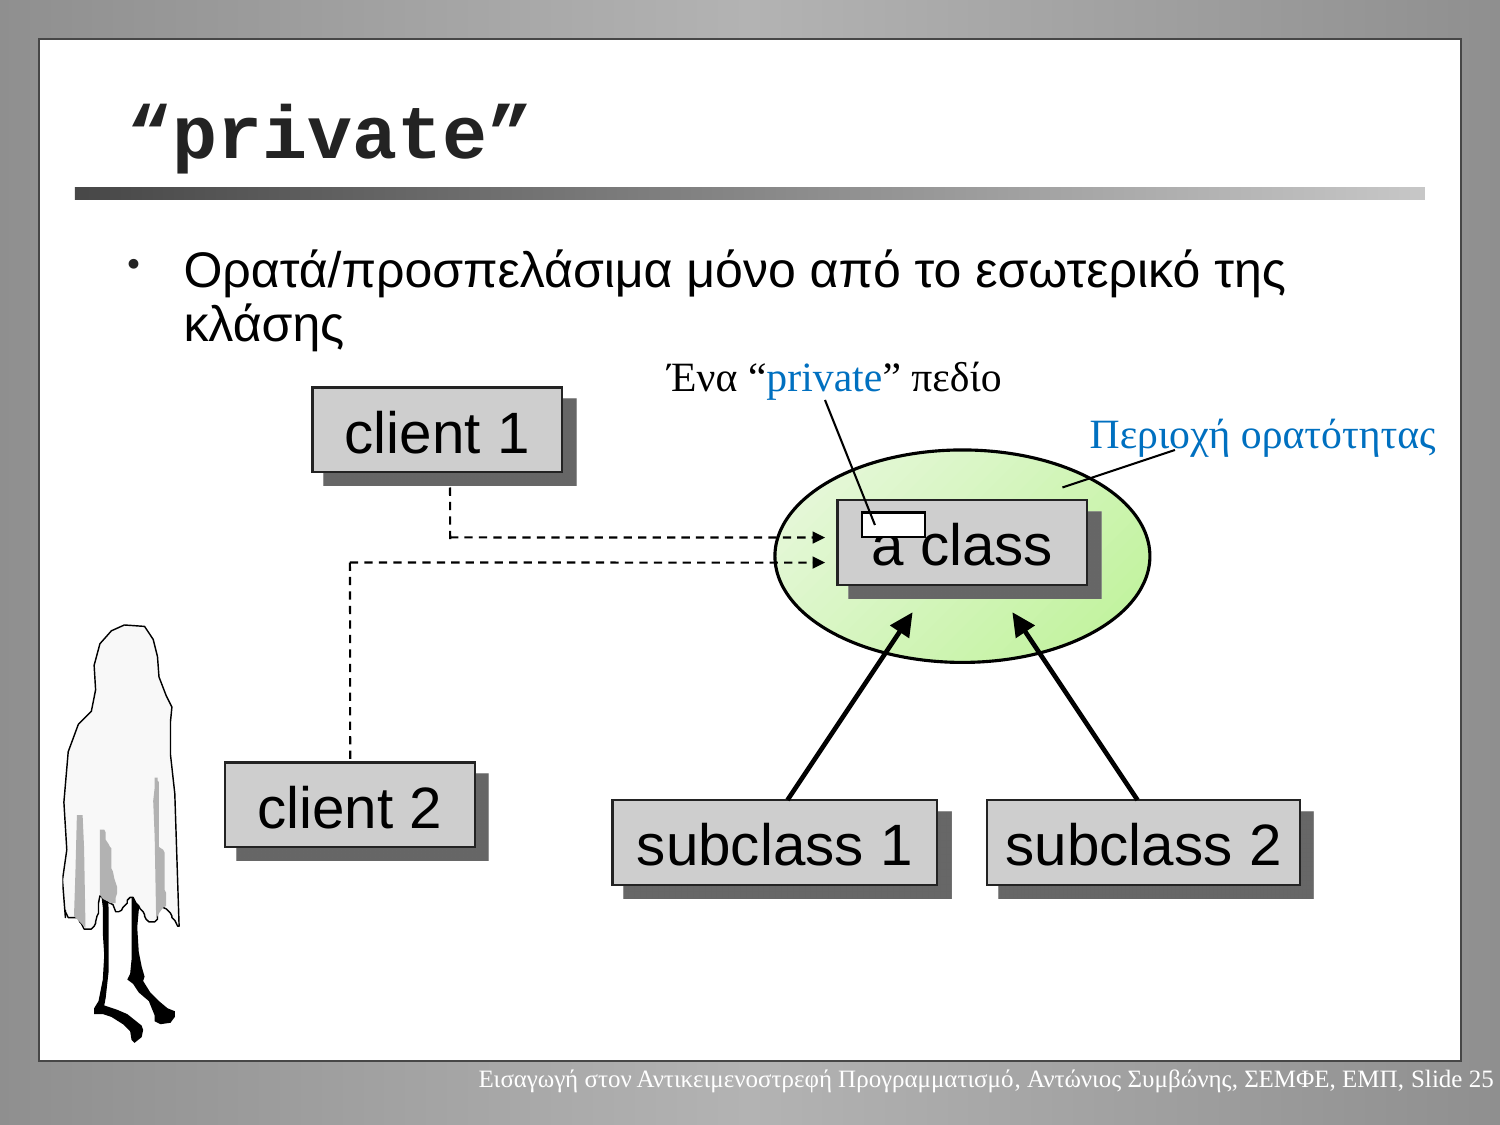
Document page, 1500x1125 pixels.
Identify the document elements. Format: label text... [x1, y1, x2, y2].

text_box client 1 [312, 387, 563, 473]
title “private” [112, 82, 1388, 175]
text_box client 2 [225, 762, 475, 848]
text_box [862, 512, 925, 538]
text_box [774, 449, 1150, 663]
text_box a class [837, 500, 1088, 585]
text_box Ένα “private” πεδίο [652, 342, 1017, 407]
text_box [806, 556, 826, 569]
text_box subclass 2 [987, 800, 1300, 885]
text_box [1012, 612, 1138, 801]
list Ορατά/προσπελάσιμα μόνο από το εσωτερικό της κλάσης [112, 237, 1388, 363]
text_box [787, 612, 913, 801]
text_box Περιοχή ορατότητας [1074, 399, 1451, 465]
text_box subclass 1 [612, 800, 938, 885]
text_box [806, 531, 826, 544]
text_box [62, 624, 182, 1046]
